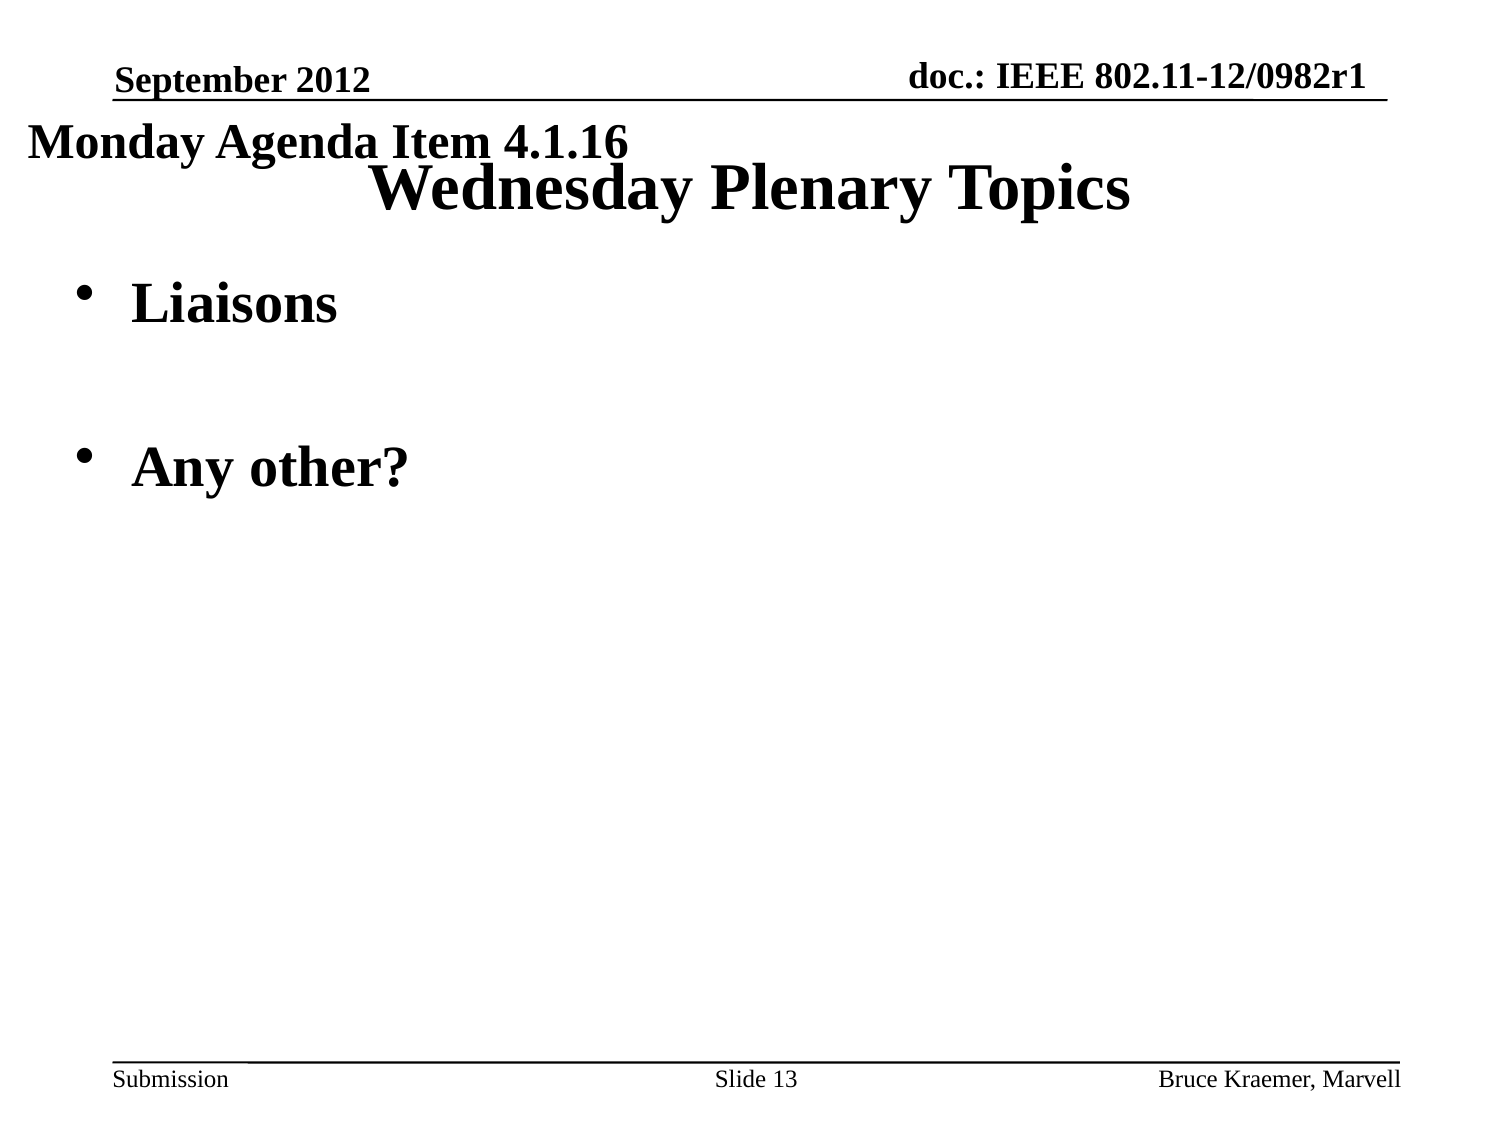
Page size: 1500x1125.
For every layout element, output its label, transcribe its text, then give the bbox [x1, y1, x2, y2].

slide_number Slide 13 [712, 1062, 800, 1093]
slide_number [114, 54, 374, 100]
text_box Monday Agenda Item 4.1.16 [12, 101, 644, 176]
title Wednesday Plenary Topics [112, 112, 1388, 253]
list Liaisons Any other? [59, 257, 1458, 996]
footer Bruce Kraemer, Marvell [1079, 1062, 1402, 1093]
